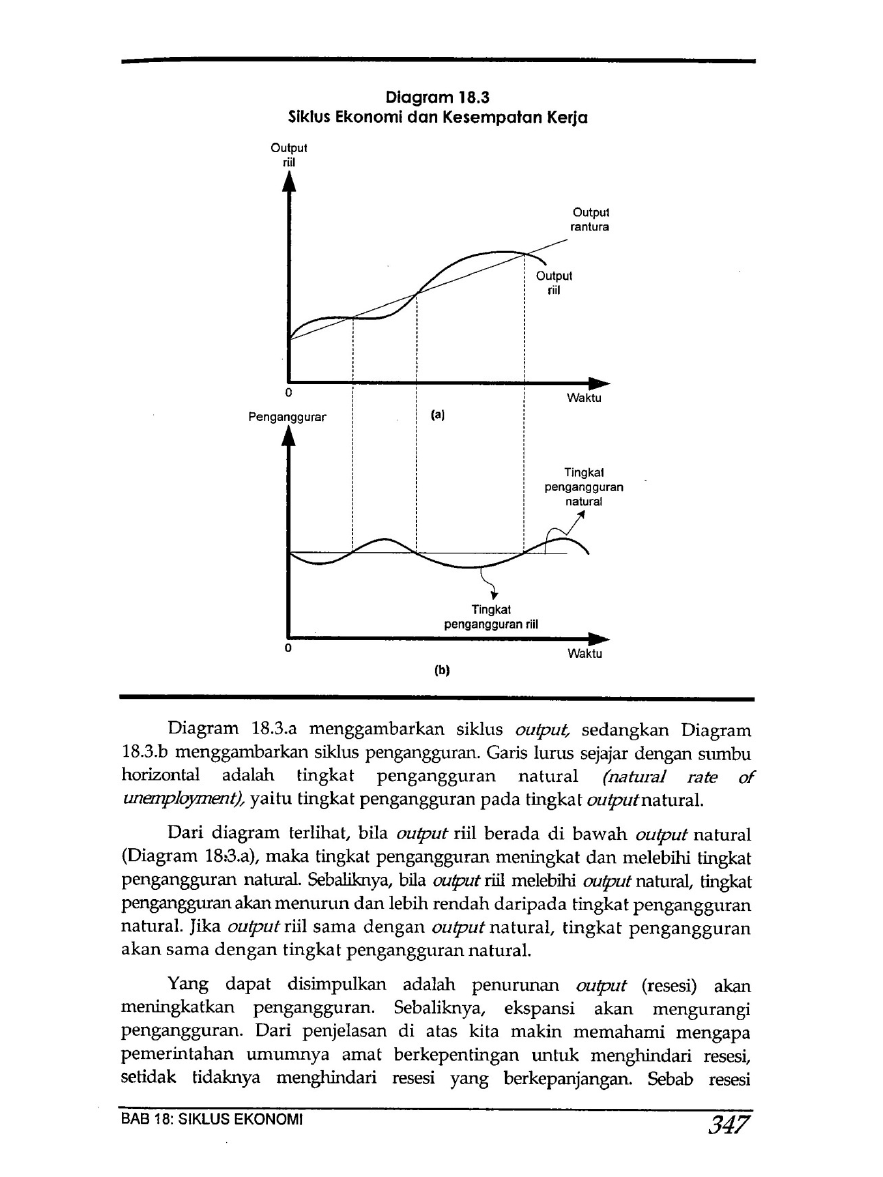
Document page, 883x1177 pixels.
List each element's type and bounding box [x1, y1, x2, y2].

picture [73, 0, 809, 1176]
